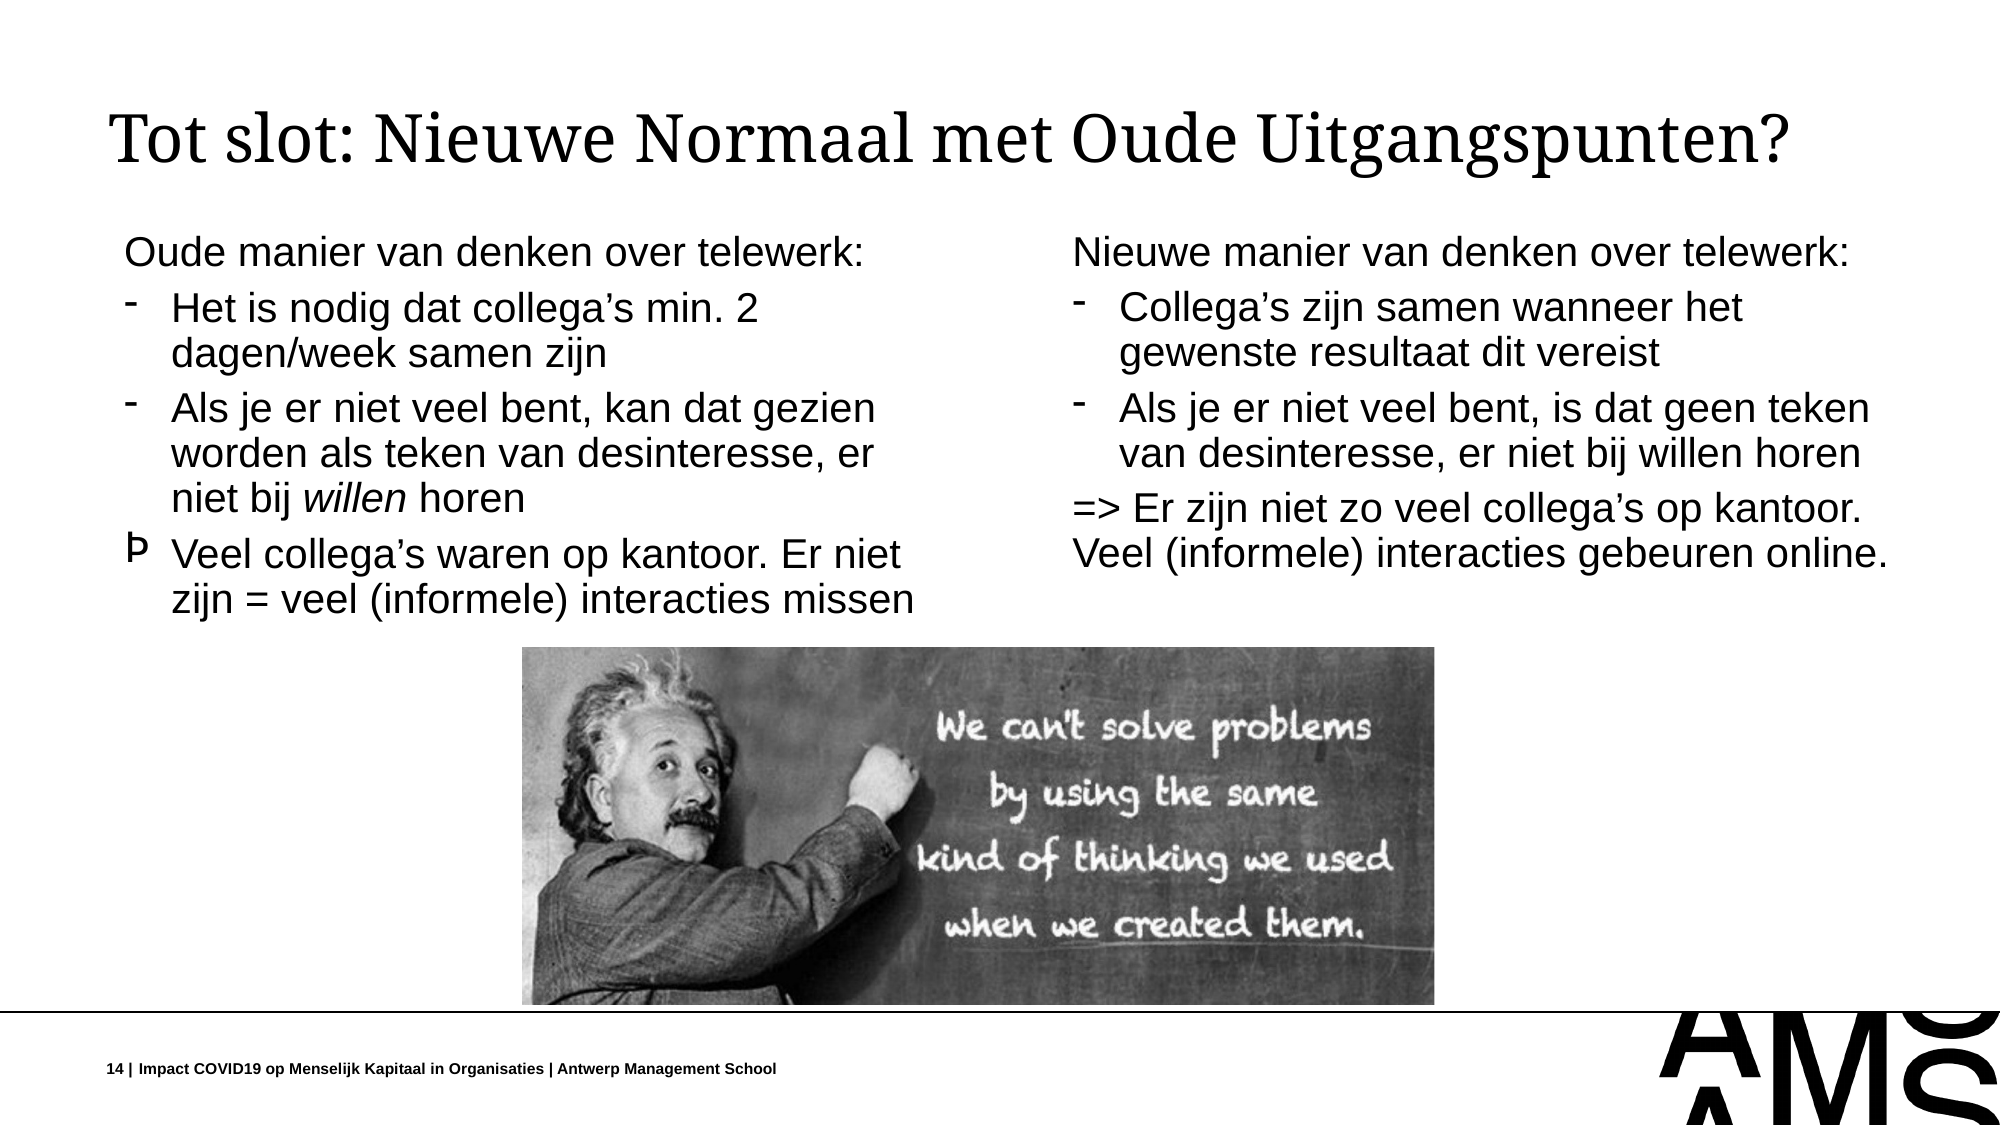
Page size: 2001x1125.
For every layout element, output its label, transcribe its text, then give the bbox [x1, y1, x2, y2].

slide_number 14 | [103, 1044, 133, 1094]
footer Impact COVID19 op Menselijk Kapitaal in Organisaties | Antwerp Management School [133, 1044, 912, 1094]
picture [522, 647, 1435, 1005]
list Nieuwe manier van denken over telewerk: Collega’s zijn samen wanneer het gewenste resultaat dit vereist Als je er niet veel bent, is dat geen teken van desinteresse, er niet bij willen horen => Er zijn niet zo veel collega’s op kantoor. Veel (informele) interacties gebeuren online. [1066, 218, 1914, 544]
title Tot slot: Nieuwe Normaal met Oude Uitgangspunten? [102, 90, 1898, 278]
picture [1659, 1011, 2000, 1125]
text_box Oude manier van denken over telewerk: Het is nodig dat collega’s min. 2 dagen/week samen zijn Als je er niet veel bent, kan dat gezien worden als teken van desinteresse, er niet bij willen horen Veel collega’s waren op kantoor. Er niet zijn = veel (informele) interacties missen [118, 219, 940, 544]
